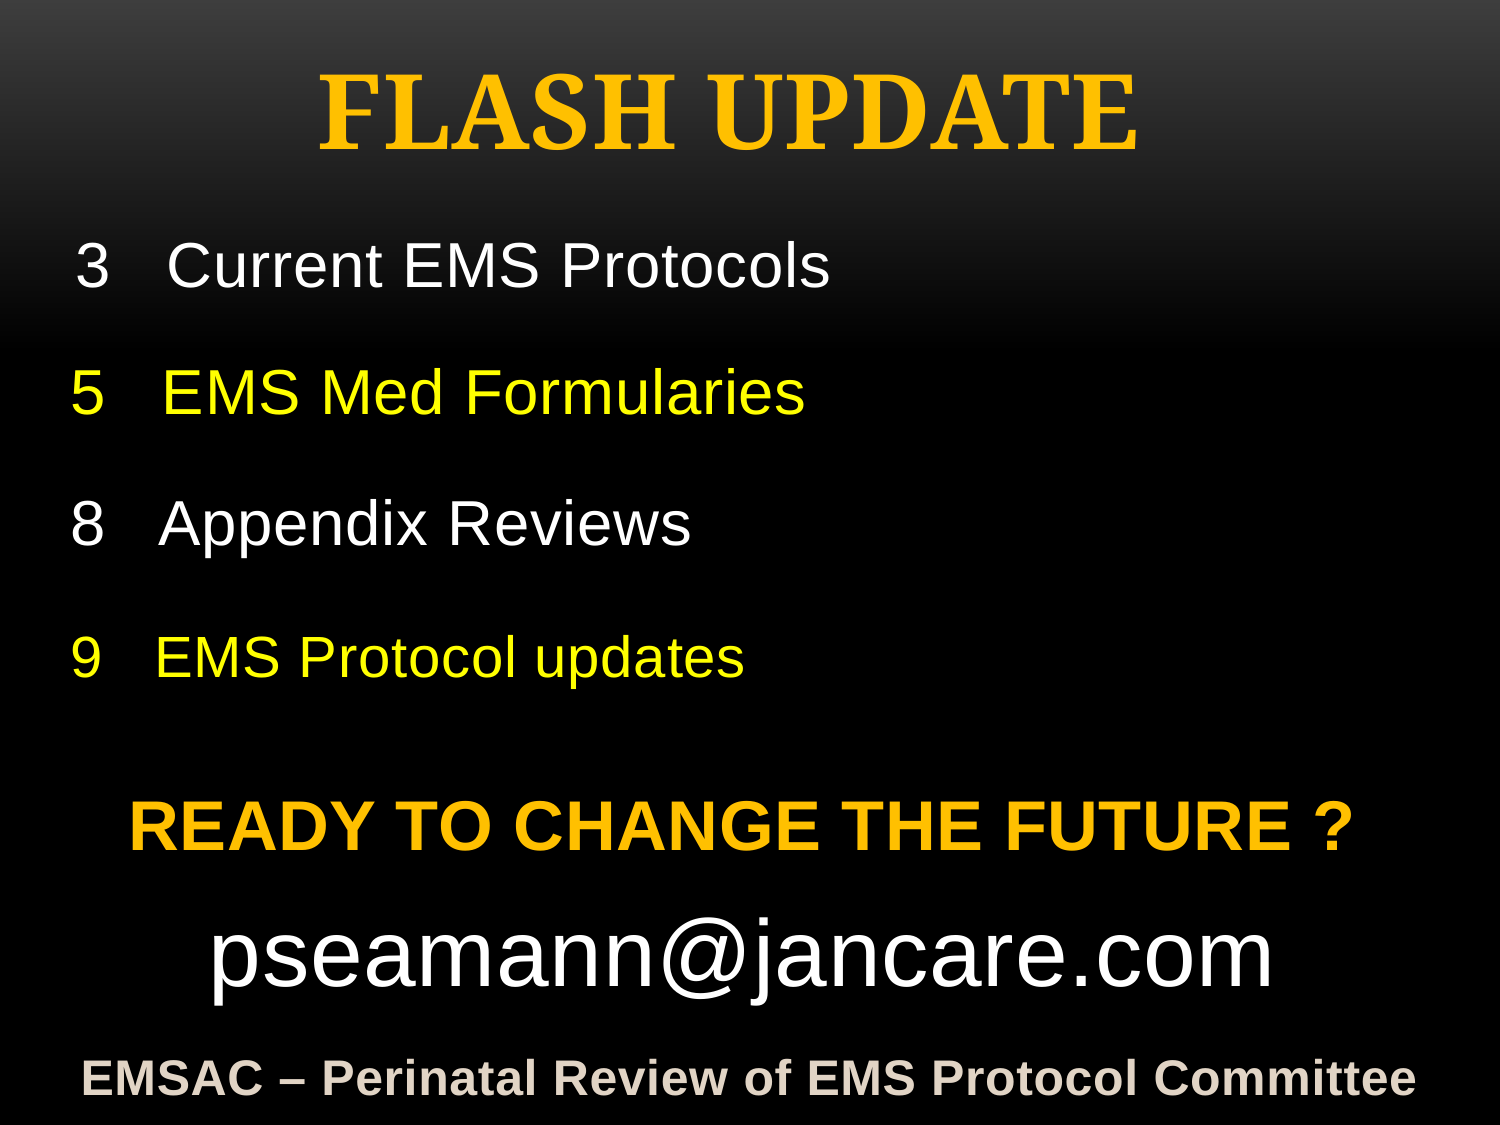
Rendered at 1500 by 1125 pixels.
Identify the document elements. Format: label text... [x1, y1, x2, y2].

list FLASH UPDATE 3 Current EMS Protocols 5 EMS Med Formularies 8 Appendix Reviews 9 EMS Protocol updates READY TO CHANGE THE FUTURE ? pseamann@jancare.com [5, 37, 1481, 1013]
title EMSAC – Perinatal Review of EMS Protocol Committee [0, 1037, 1500, 1113]
